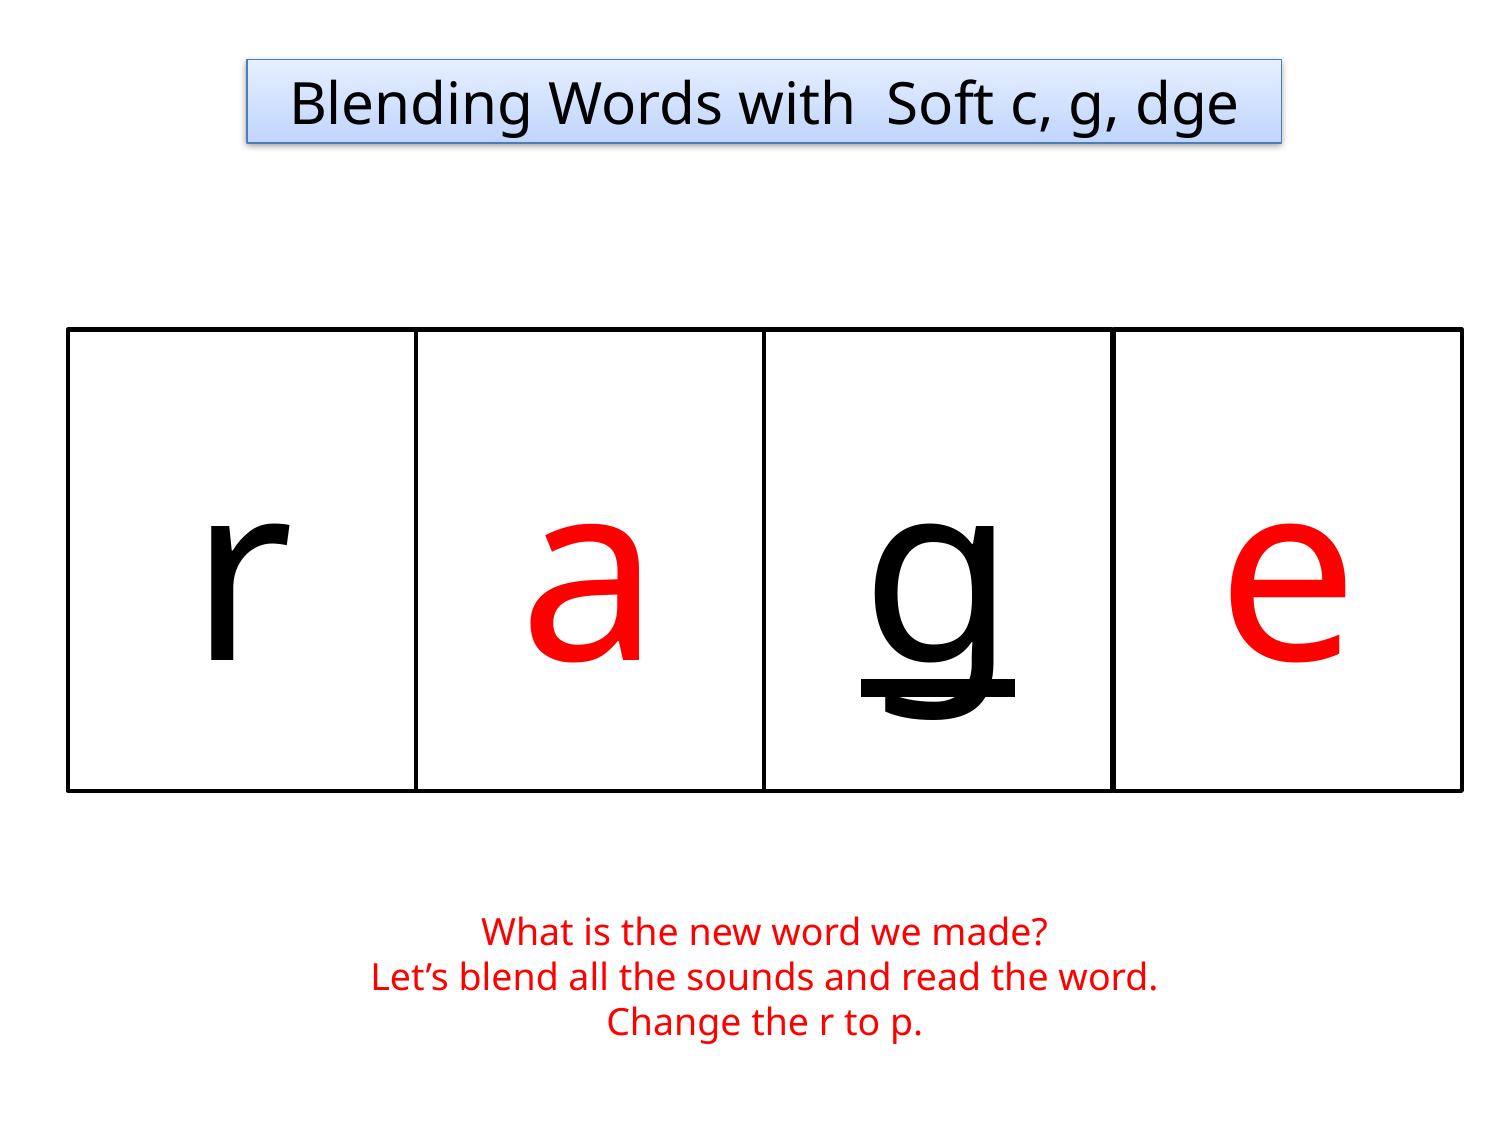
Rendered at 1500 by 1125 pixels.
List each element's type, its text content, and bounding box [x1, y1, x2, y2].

text_box g [762, 327, 1112, 793]
text_box Blending Words with Soft c, g, dge [246, 59, 1282, 144]
text_box e [1112, 327, 1464, 793]
text_box a [414, 327, 763, 793]
text_box What is the new word we made? Let’s blend all the sounds and read the word. Change the r to p. [241, 900, 1288, 1051]
text_box r [66, 327, 414, 793]
